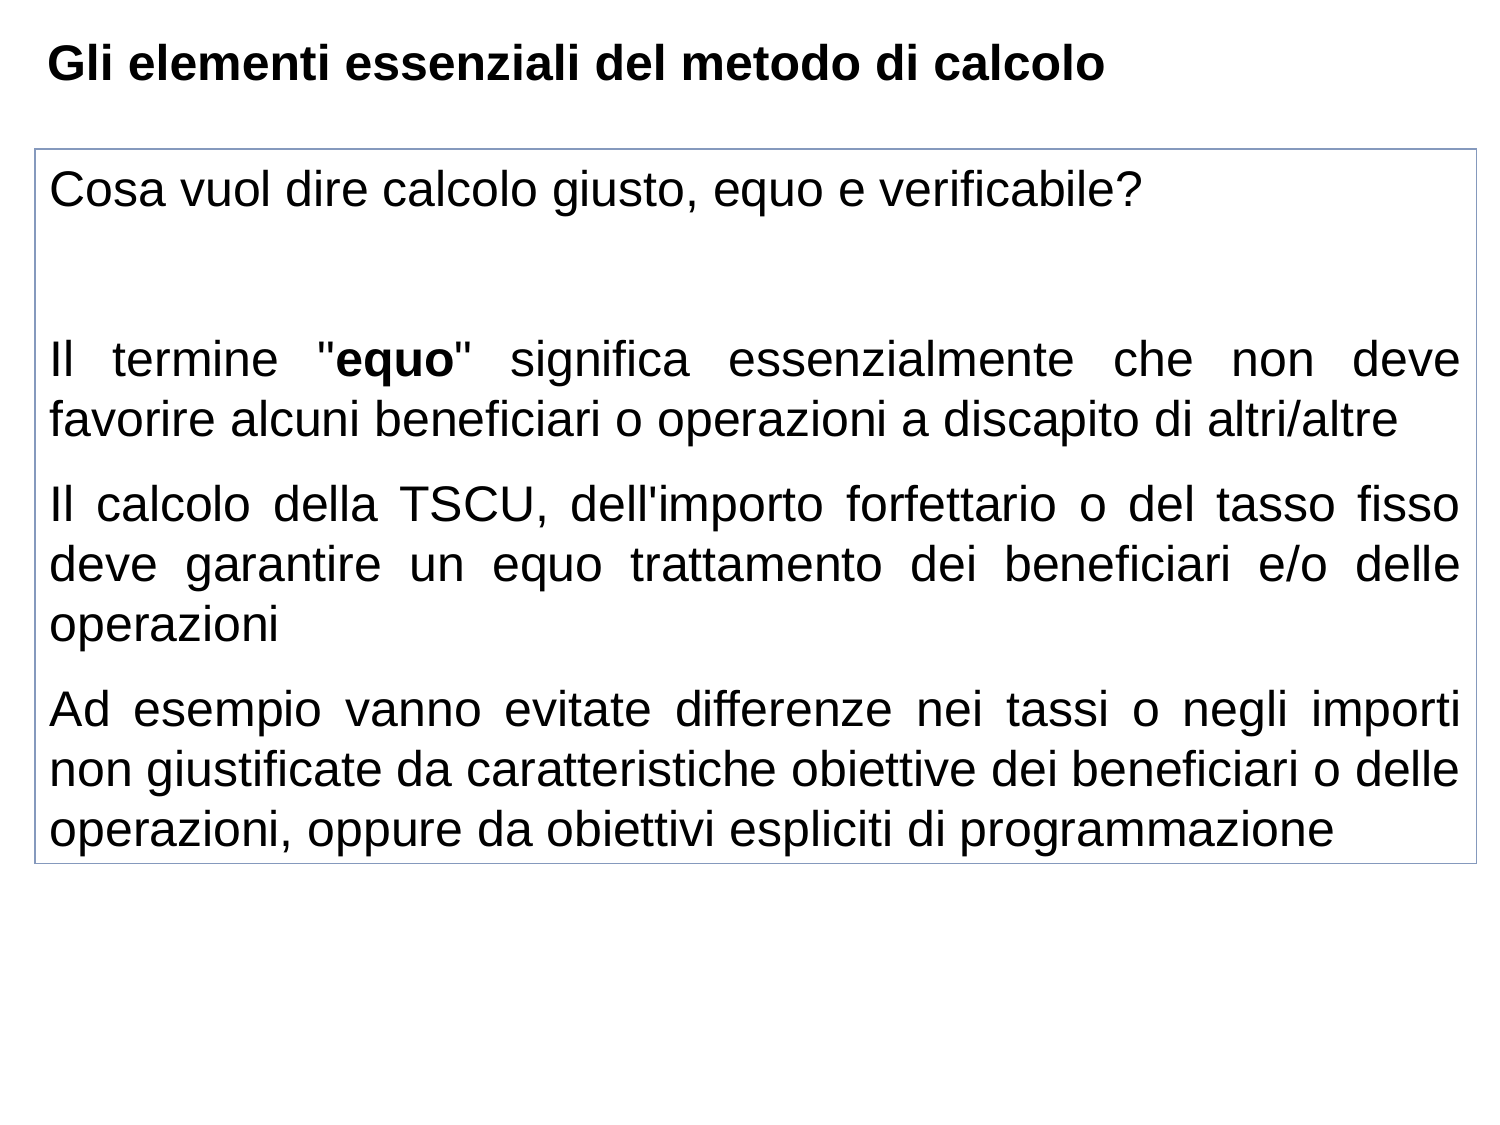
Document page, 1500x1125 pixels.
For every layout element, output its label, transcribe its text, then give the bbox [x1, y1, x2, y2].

text_box Cosa vuol dire calcolo giusto, equo e verificabile? Il termine "equo" significa essenzialmente che non deve favorire alcuni beneficiari o operazioni a discapito di altri/altre Il calcolo della TSCU, dell'importo forfettario o del tasso fisso deve garantire un equo trattamento dei beneficiari e/o delle operazioni Ad esempio vanno evitate differenze nei tassi o negli importi non giustificate da caratteristiche obiettive dei beneficiari o delle operazioni, oppure da obiettivi espliciti di programmazione [35, 148, 1477, 864]
text_box Gli elementi essenziali del metodo di calcolo [32, 23, 1447, 98]
